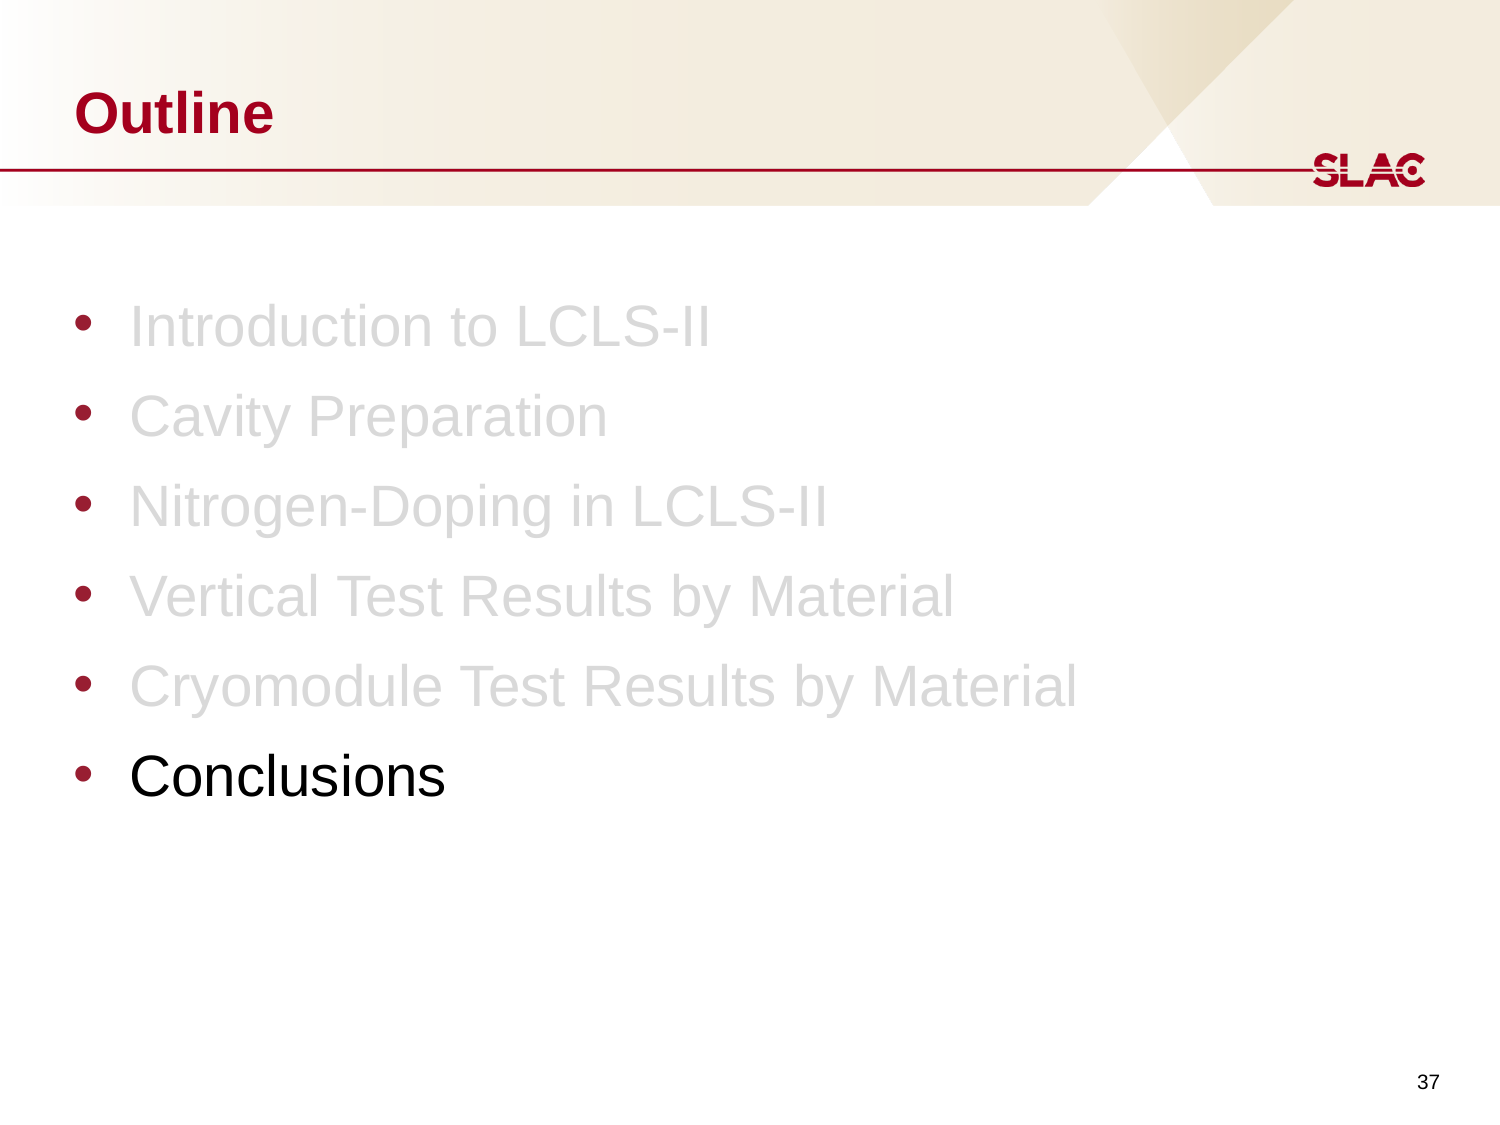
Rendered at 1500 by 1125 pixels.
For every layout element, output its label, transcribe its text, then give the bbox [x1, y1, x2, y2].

title Outline [74, 21, 1404, 145]
picture [0, 0, 1500, 206]
list Introduction to LCLS-II Cavity Preparation Nitrogen-Doping in LCLS-II Vertical Test Results by Material Cryomodule Test Results by Material Conclusions [73, 273, 1404, 1037]
slide_number 37 [1405, 1036, 1458, 1125]
